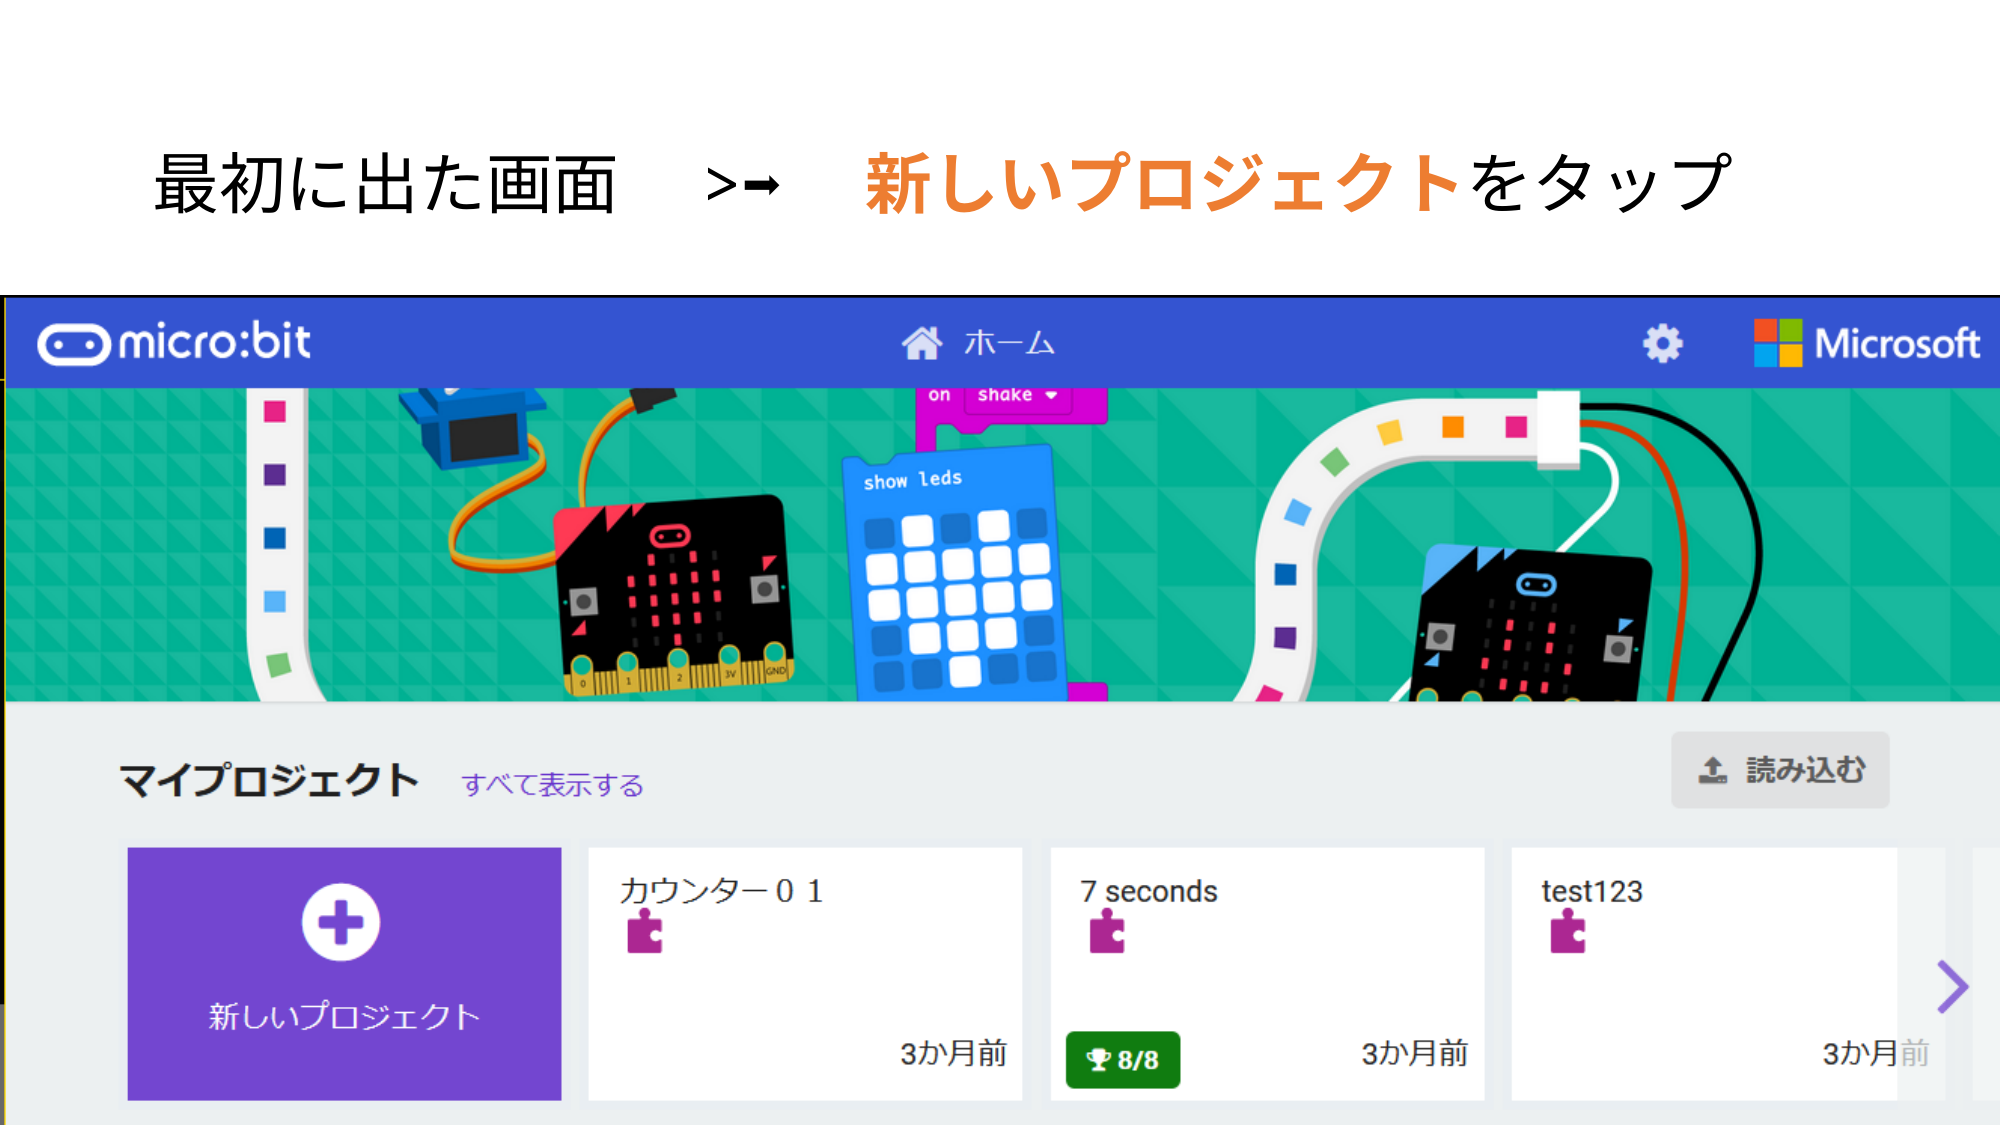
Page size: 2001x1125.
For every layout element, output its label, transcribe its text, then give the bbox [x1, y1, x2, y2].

picture [0, 295, 2000, 1125]
title 最初に出た画面 >➡ 新しいプロジェクトをタップ [137, 77, 1863, 295]
